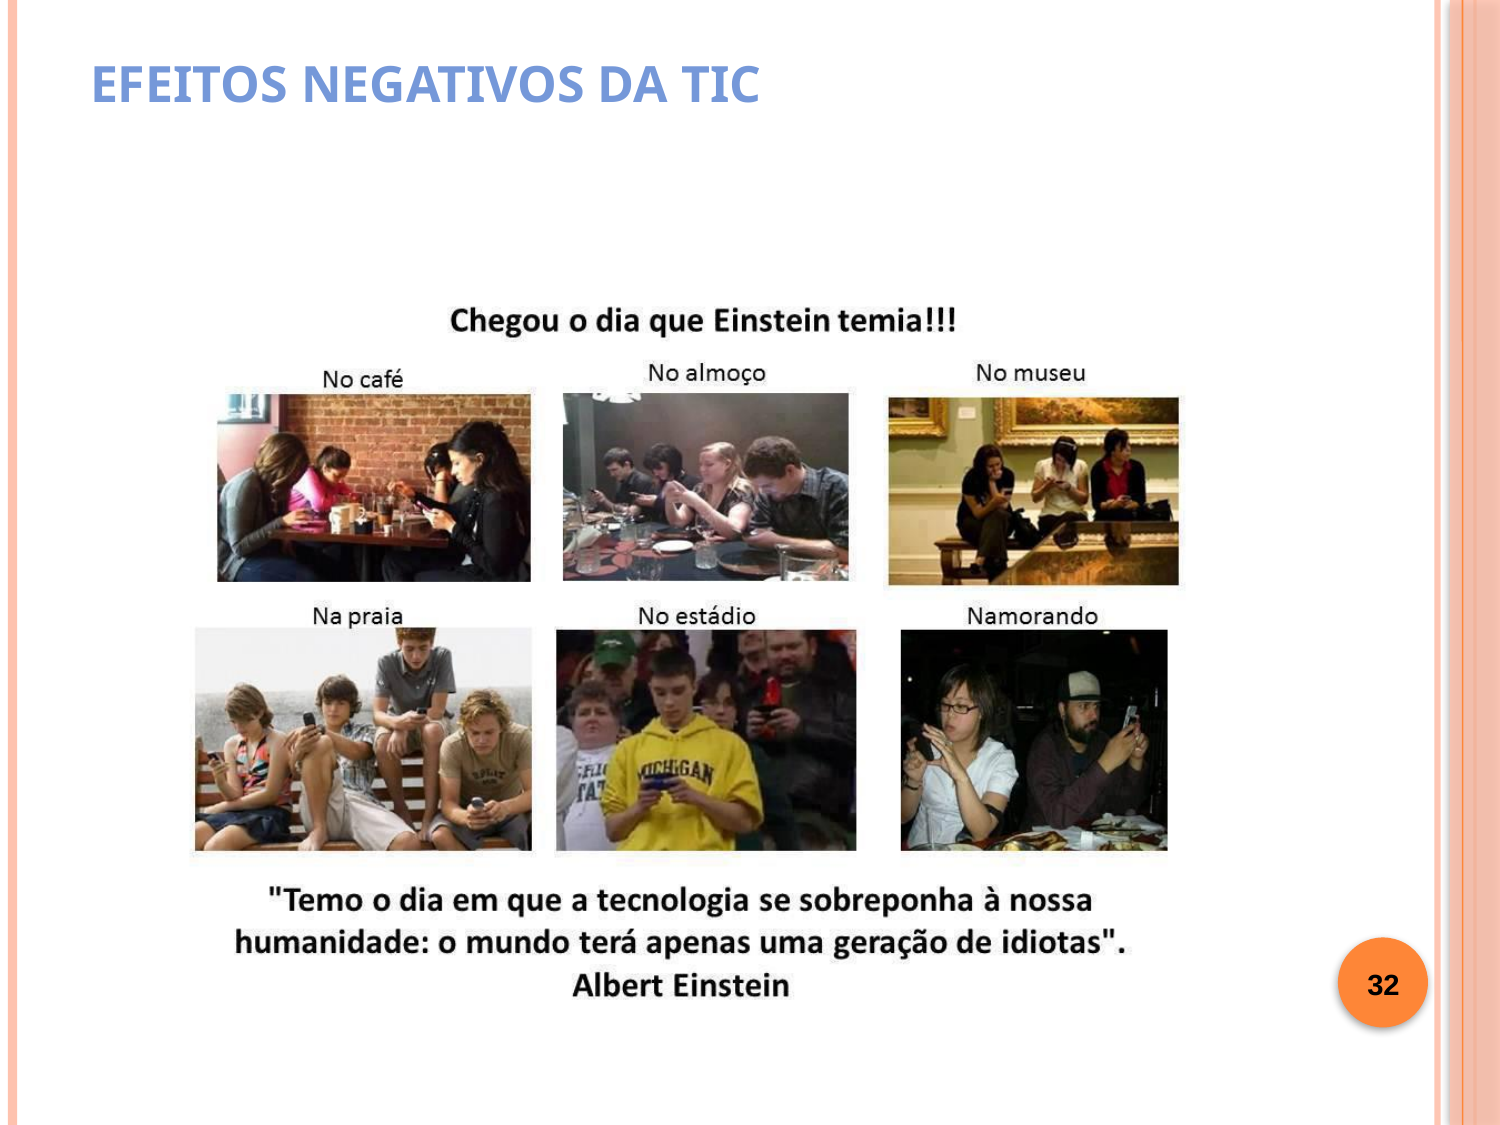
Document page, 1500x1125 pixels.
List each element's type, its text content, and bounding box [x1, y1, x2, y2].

slide_number 32 [1333, 940, 1434, 1027]
title Efeitos negativos da TIC [75, 45, 1300, 233]
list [153, 261, 1221, 1063]
